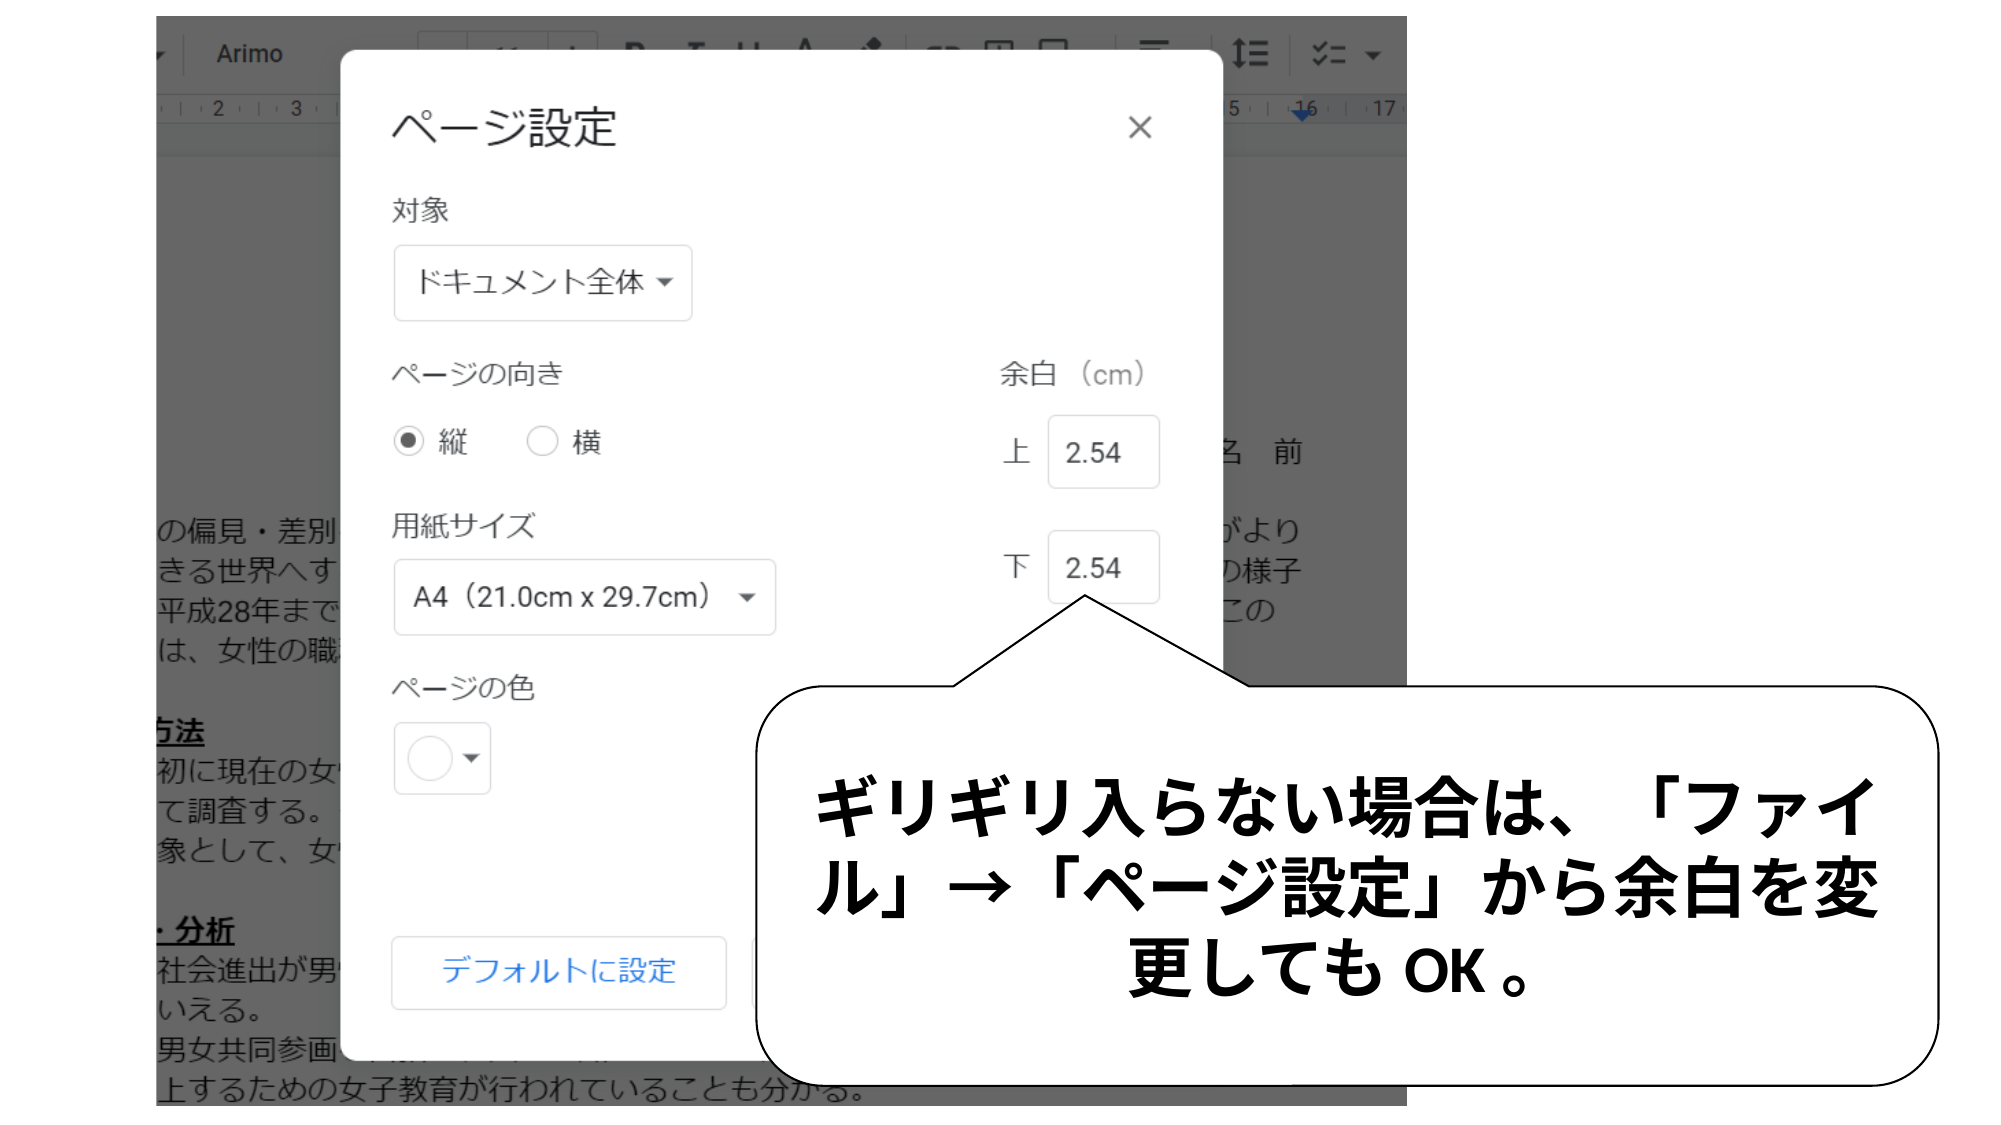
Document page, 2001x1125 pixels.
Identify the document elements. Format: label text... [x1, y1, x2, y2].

text_box ギリギリ入らない場合は、「ファイル」→「ページ設定」から余白を変更してもOK。 [1407, 685, 1940, 1087]
picture [156, 16, 1407, 1106]
